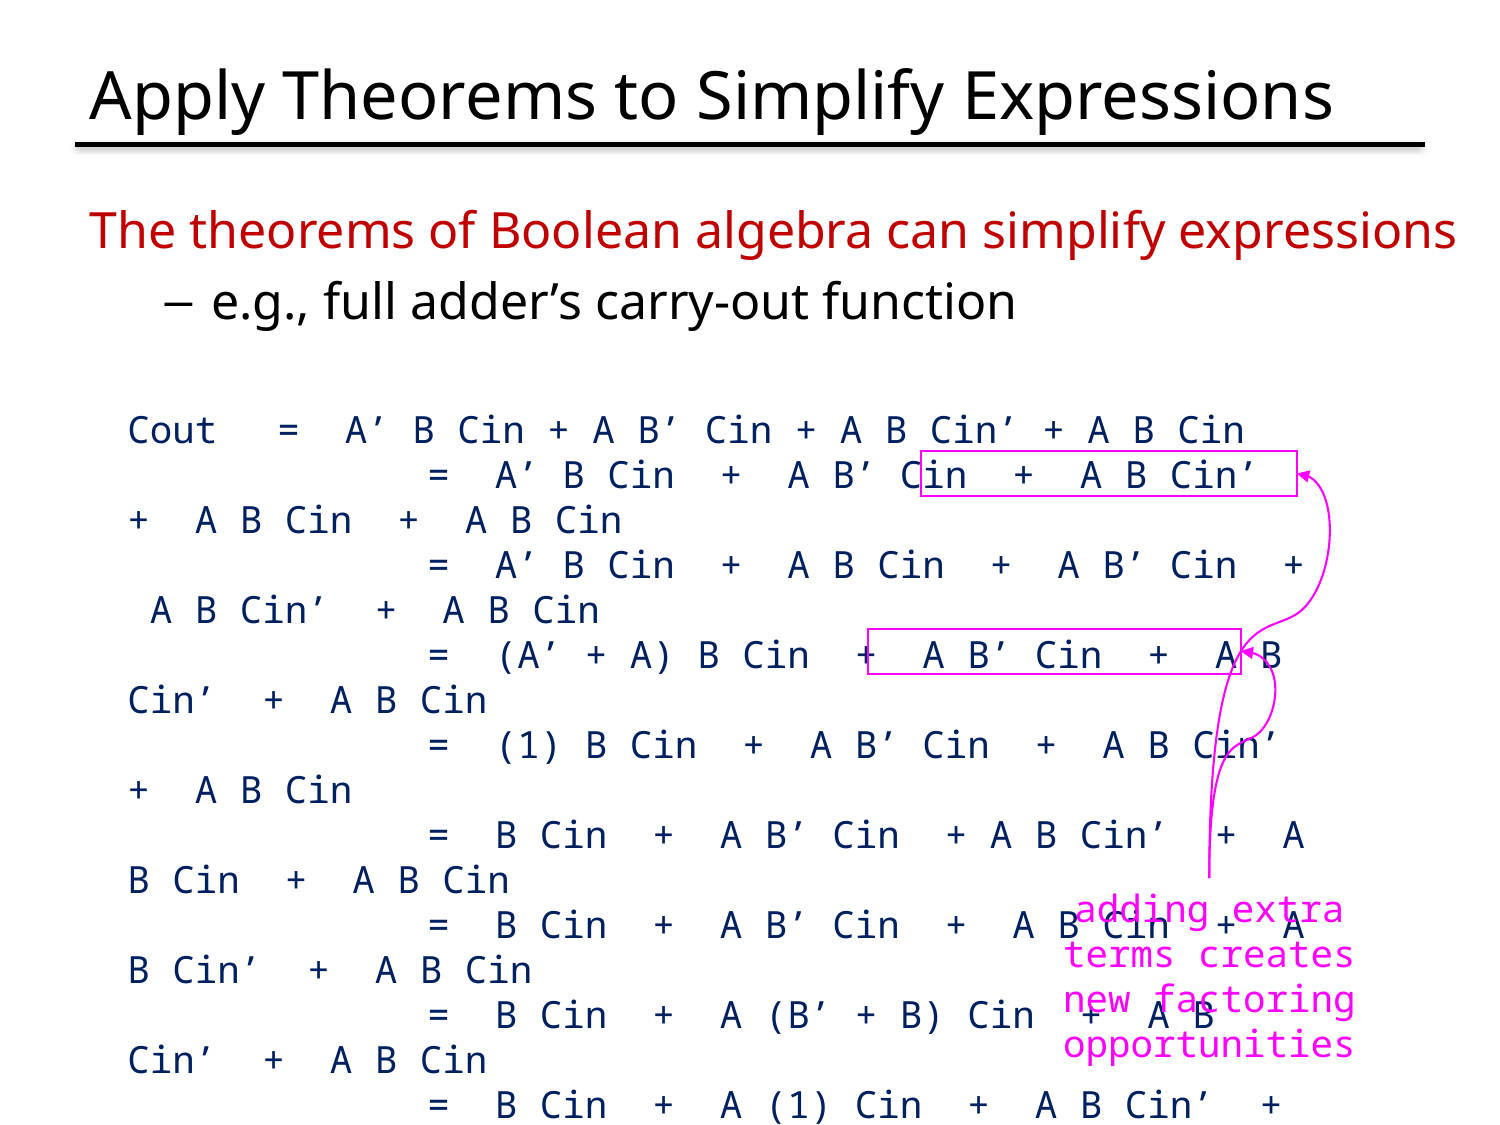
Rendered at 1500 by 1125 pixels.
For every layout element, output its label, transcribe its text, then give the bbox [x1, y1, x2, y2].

title Apply Theorems to Simplify Expressions [75, 45, 1425, 145]
text_box Cout = A’ B Cin + A B’ Cin + A B Cin’ + A B Cin = A’ B Cin + A B’ Cin + A B Cin’ + A B Cin + A B Cin = A’ B Cin + A B Cin + A B’ Cin + A B Cin’ + A B Cin = (A’ + A) B Cin + A B’ Cin + A B Cin’ + A B Cin = (1) B Cin + A B’ Cin + A B Cin’ + A B Cin = B Cin + A B’ Cin + A B Cin’ + A B Cin + A B Cin = B Cin + A B’ Cin + A B Cin + A B Cin’ + A B Cin = B Cin + A (B’ + B) Cin + A B Cin’ + A B Cin = B Cin + A (1) Cin + A B Cin’ + A B Cin = B Cin + A Cin + A B (Cin’ + Cin) = B Cin + A Cin + A B (1) = B Cin + A Cin + A B [112, 398, 1333, 1125]
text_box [868, 450, 1410, 1030]
list The theorems of Boolean algebra can simplify expressions e.g., full adder’s carry-out function [75, 190, 1475, 934]
